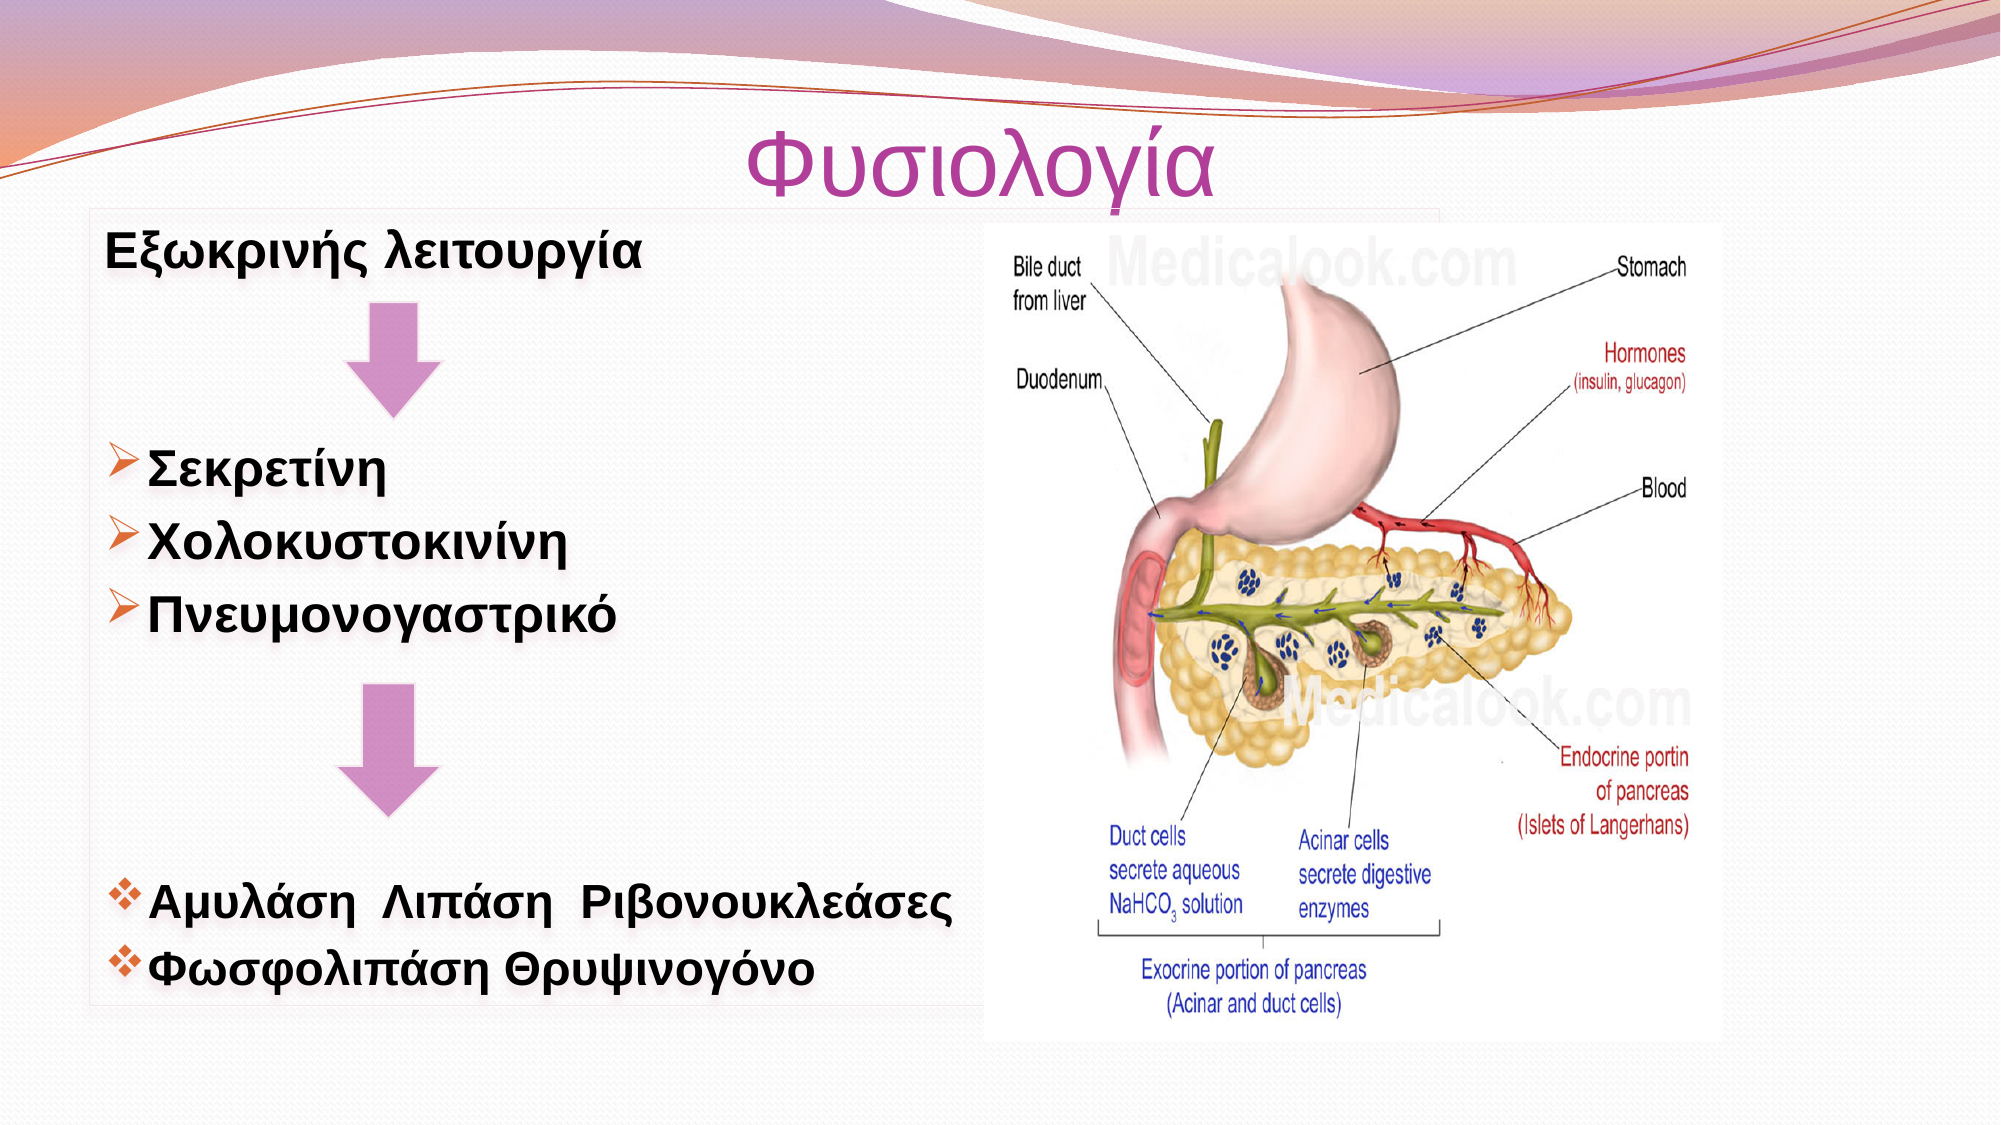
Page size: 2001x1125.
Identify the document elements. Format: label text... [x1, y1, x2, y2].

list Εξωκρινής λειτουργία Σεκρετίνη Χολοκυστοκινίνη Πνευμονογαστρικό Αμυλάση Λιπάση Ριβονουκλεάσες Φωσφολιπάση Θρυψινογόνο [89, 208, 1440, 1006]
text_box Βρέφη και μικρά παιδιά: Ευερεθιστότητα Μετεωρισμός Έμετος [977, 224, 984, 1006]
text_box [343, 302, 444, 421]
text_box [335, 683, 442, 819]
picture [984, 222, 1722, 1042]
title Φυσιολογία [80, 27, 1881, 216]
